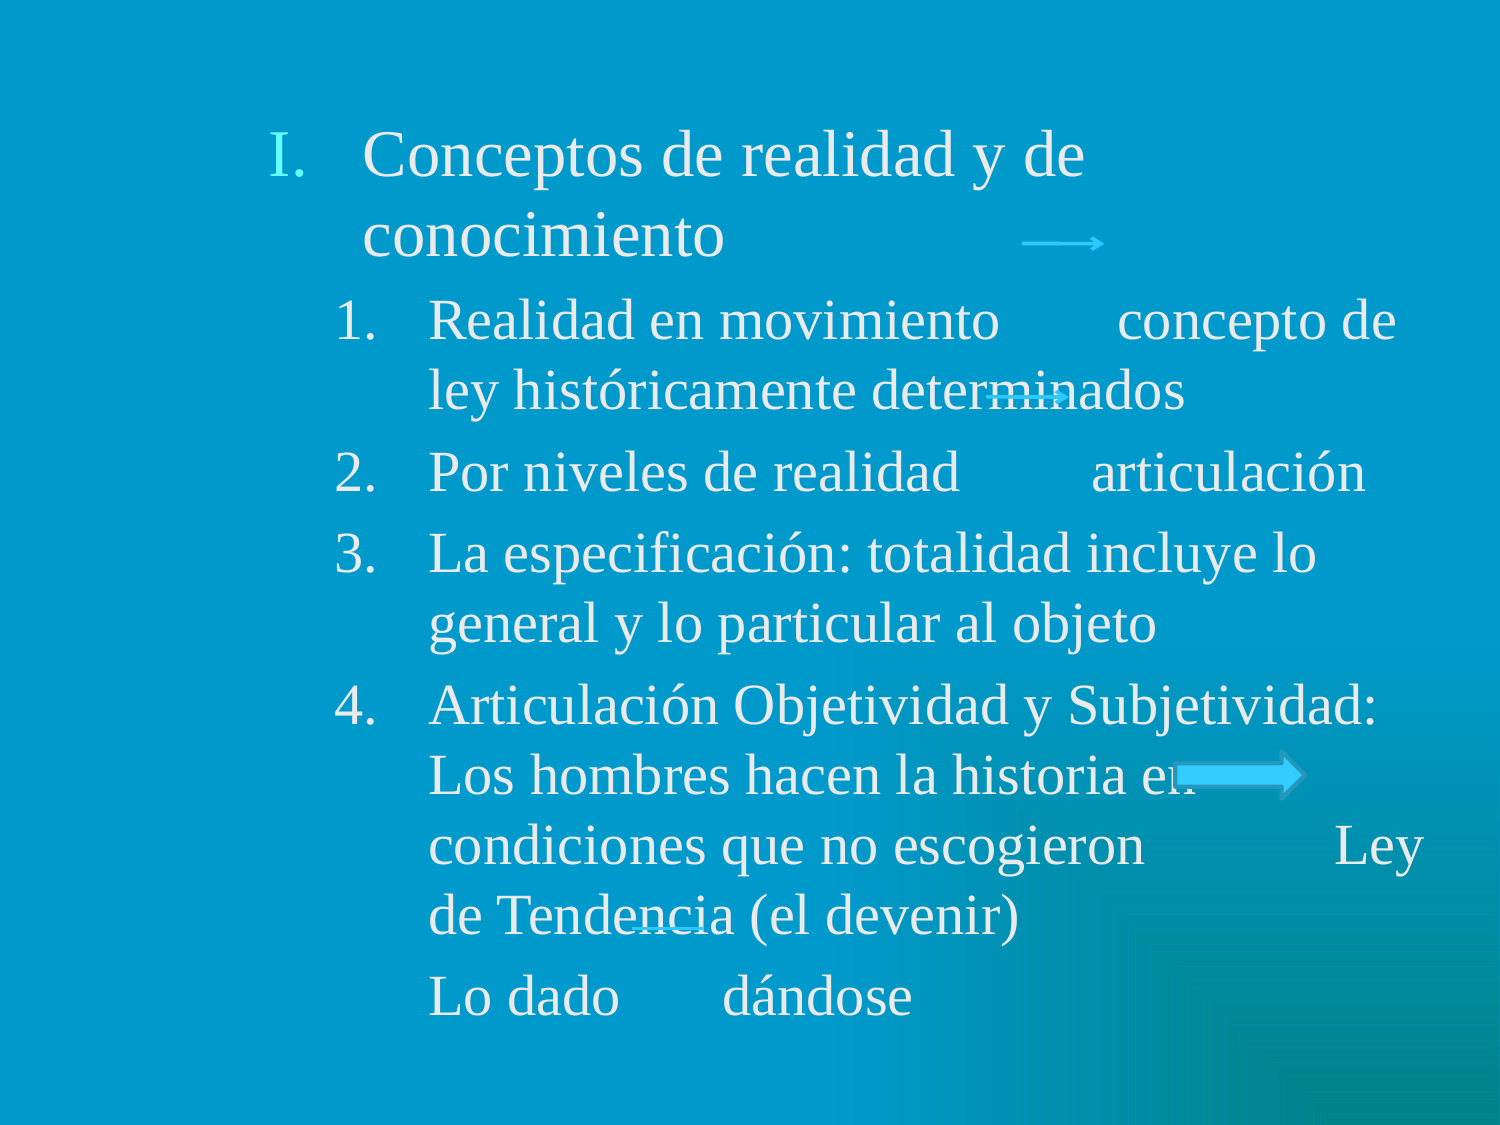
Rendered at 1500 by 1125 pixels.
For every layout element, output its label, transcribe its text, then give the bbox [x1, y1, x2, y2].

text_box [1173, 749, 1308, 801]
list Conceptos de realidad y de conocimiento Realidad en movimiento concepto de ley históricamente determinados Por niveles de realidad articulación La especificación: totalidad incluye lo general y lo particular al objeto Articulación Objetividad y Subjetividad: Los hombres hacen la historia en condiciones que no escogieron Ley de Tendencia (el devenir) Lo dado dándose [253, 101, 1481, 1012]
